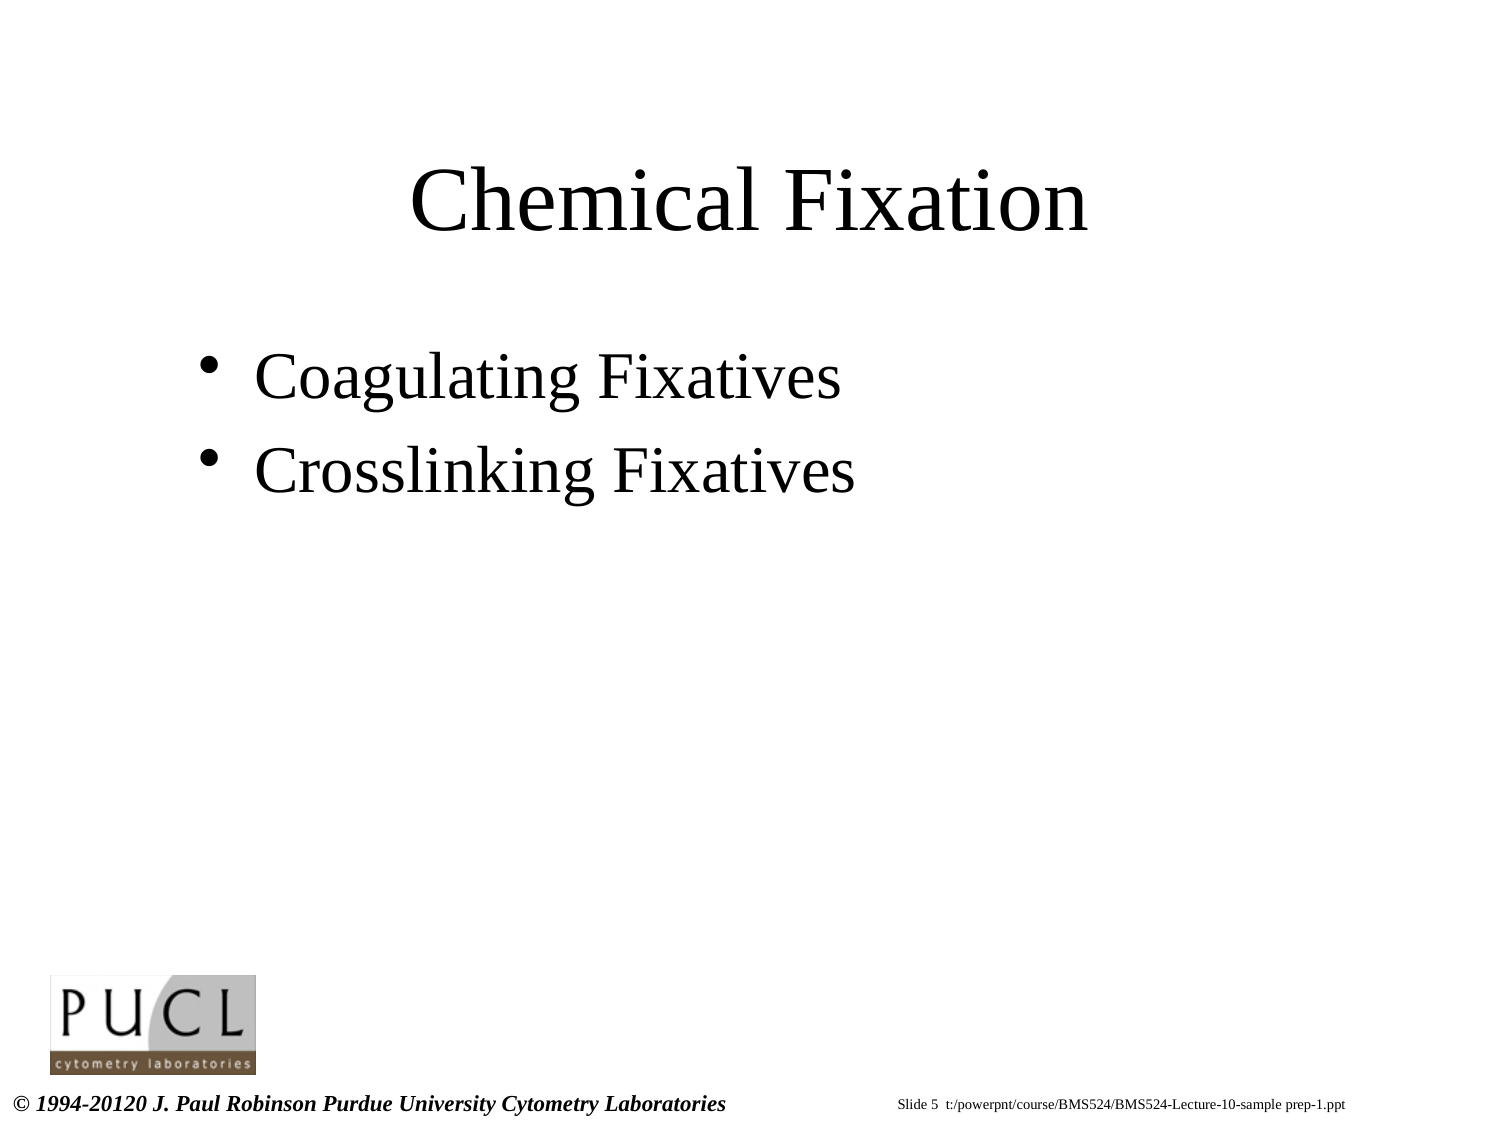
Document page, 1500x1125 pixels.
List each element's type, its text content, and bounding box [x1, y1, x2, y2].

picture [50, 975, 256, 1075]
list Coagulating Fixatives Crosslinking Fixatives [183, 324, 1317, 1000]
title Chemical Fixation [183, 99, 1317, 288]
